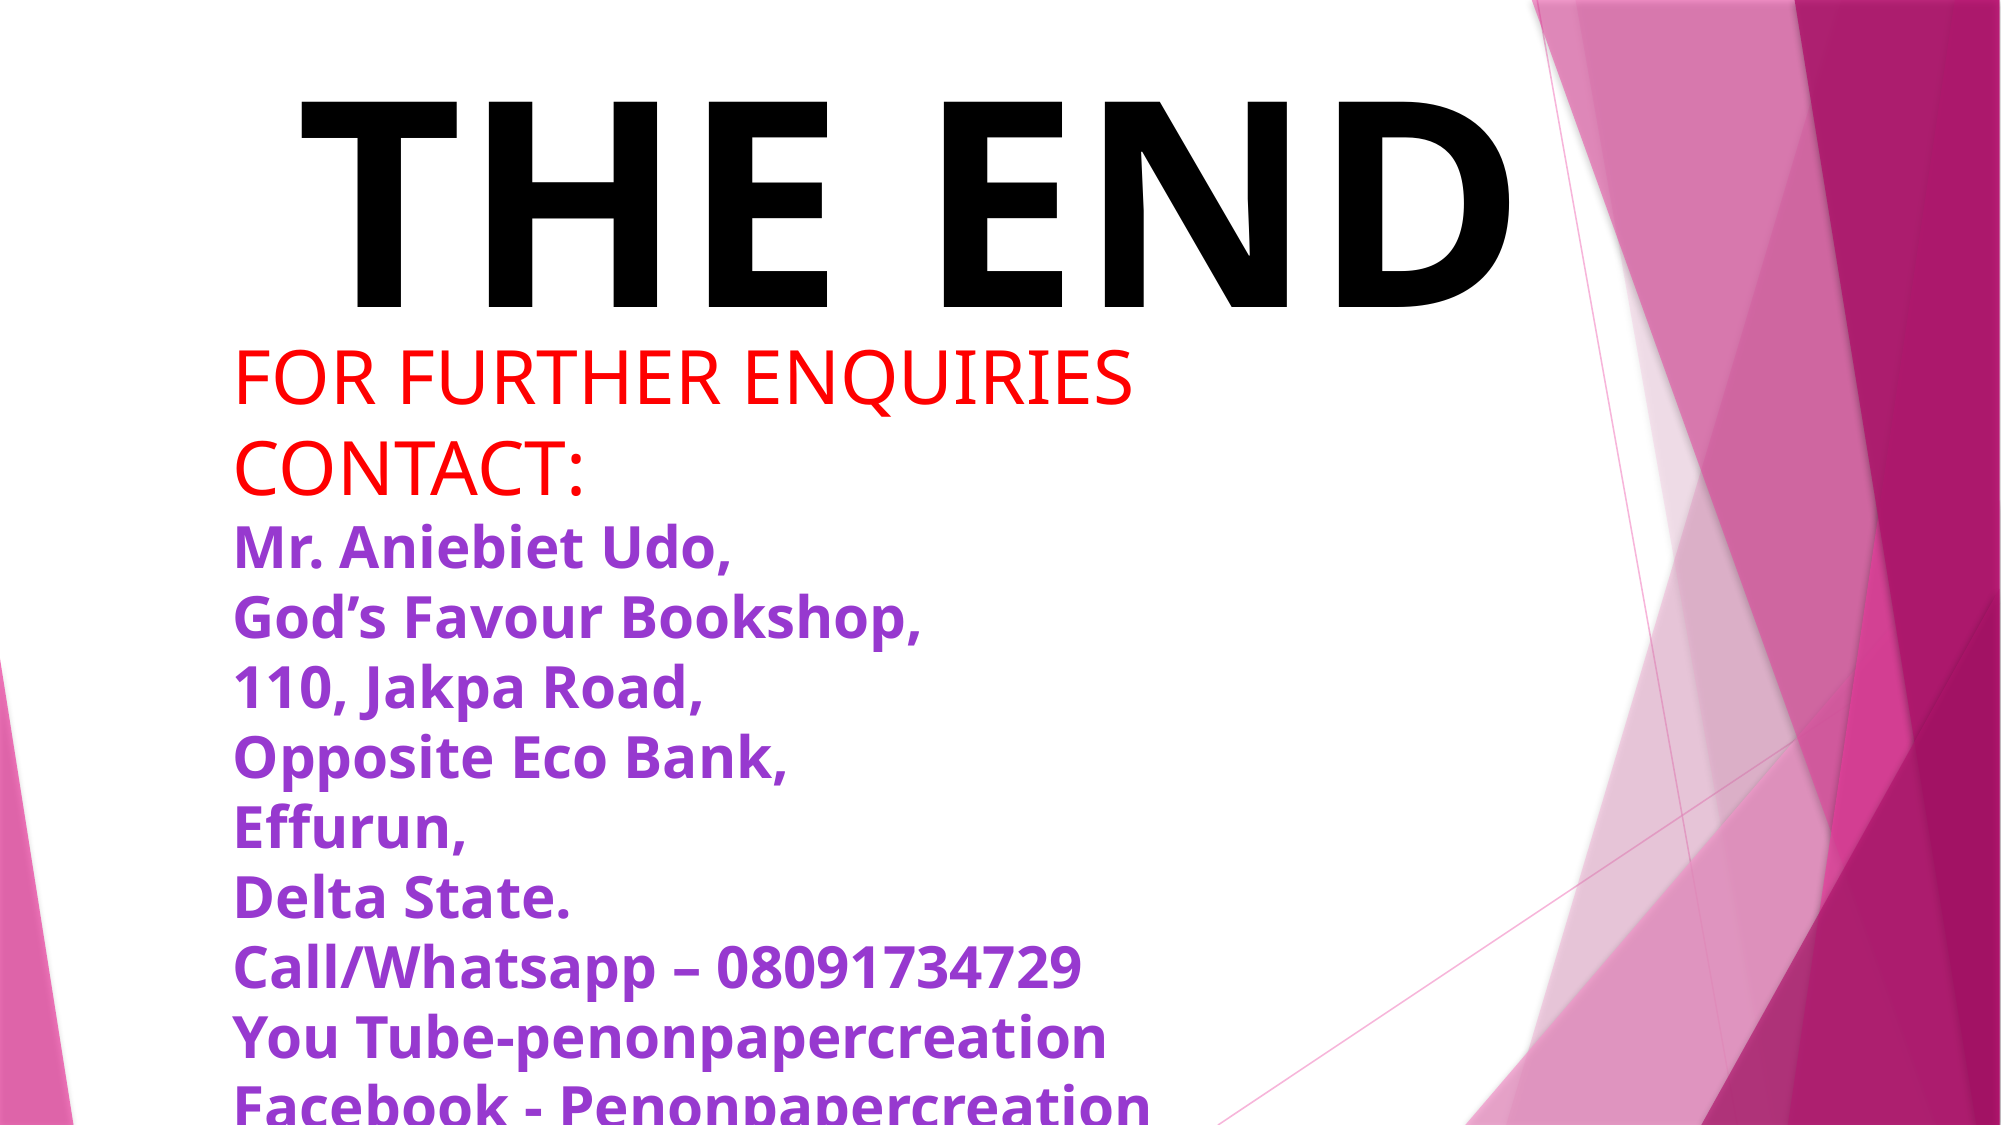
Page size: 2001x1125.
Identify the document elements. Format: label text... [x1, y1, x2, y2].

text_box FOR FURTHER ENQUIRIES CONTACT: Mr. Aniebiet Udo, God’s Favour Bookshop, 110, Jakpa Road, Opposite Eco Bank, Effurun, Delta State. Call/Whatsapp – 08091734729 You Tube-penonpapercreation Facebook - Penonpapercreation [217, 322, 1503, 1125]
text_box THE END [183, 12, 1640, 373]
